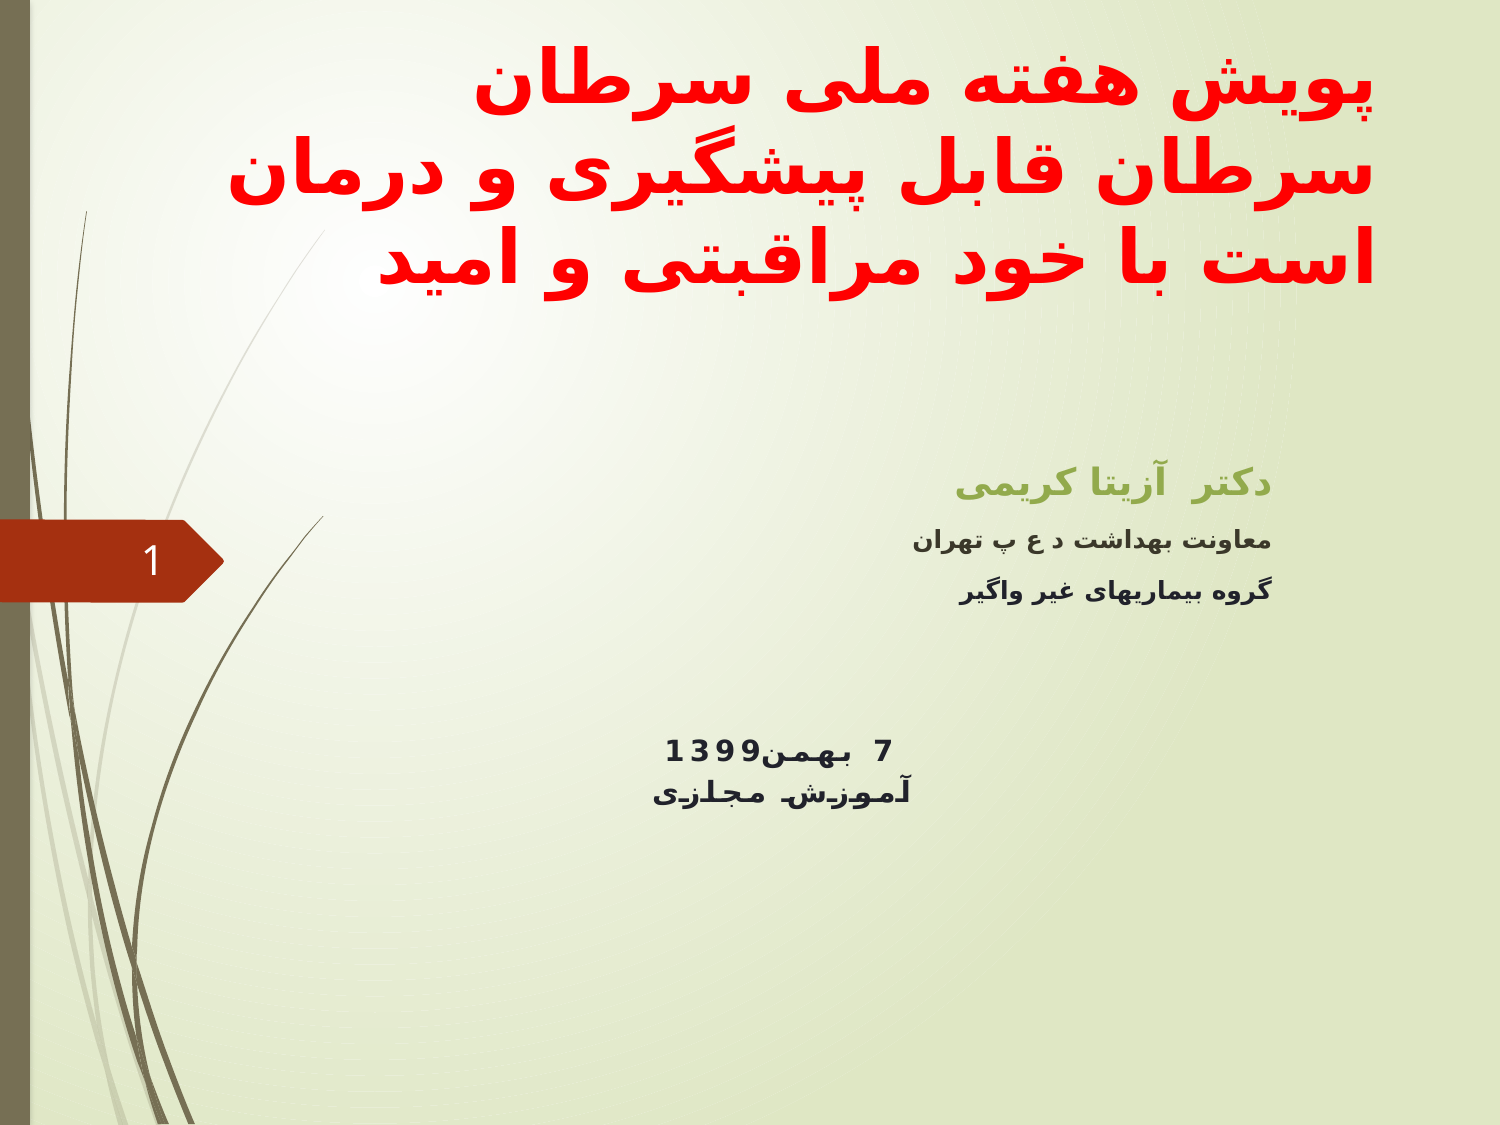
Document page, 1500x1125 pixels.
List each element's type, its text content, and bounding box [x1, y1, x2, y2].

list دکتر آزیتا کریمی معاونت بهداشت د ع پ تهران گروه بیماریهای غیر واگیر [224, 450, 1288, 625]
title پویش هفته ملی سرطان سرطان قابل پیشگیری و درمان است با خود مراقبتی و امید [118, 118, 1394, 307]
text_box 7 بهمن1399 آموزش مجازی [249, 724, 1313, 1000]
slide_number 1 [83, 532, 180, 593]
